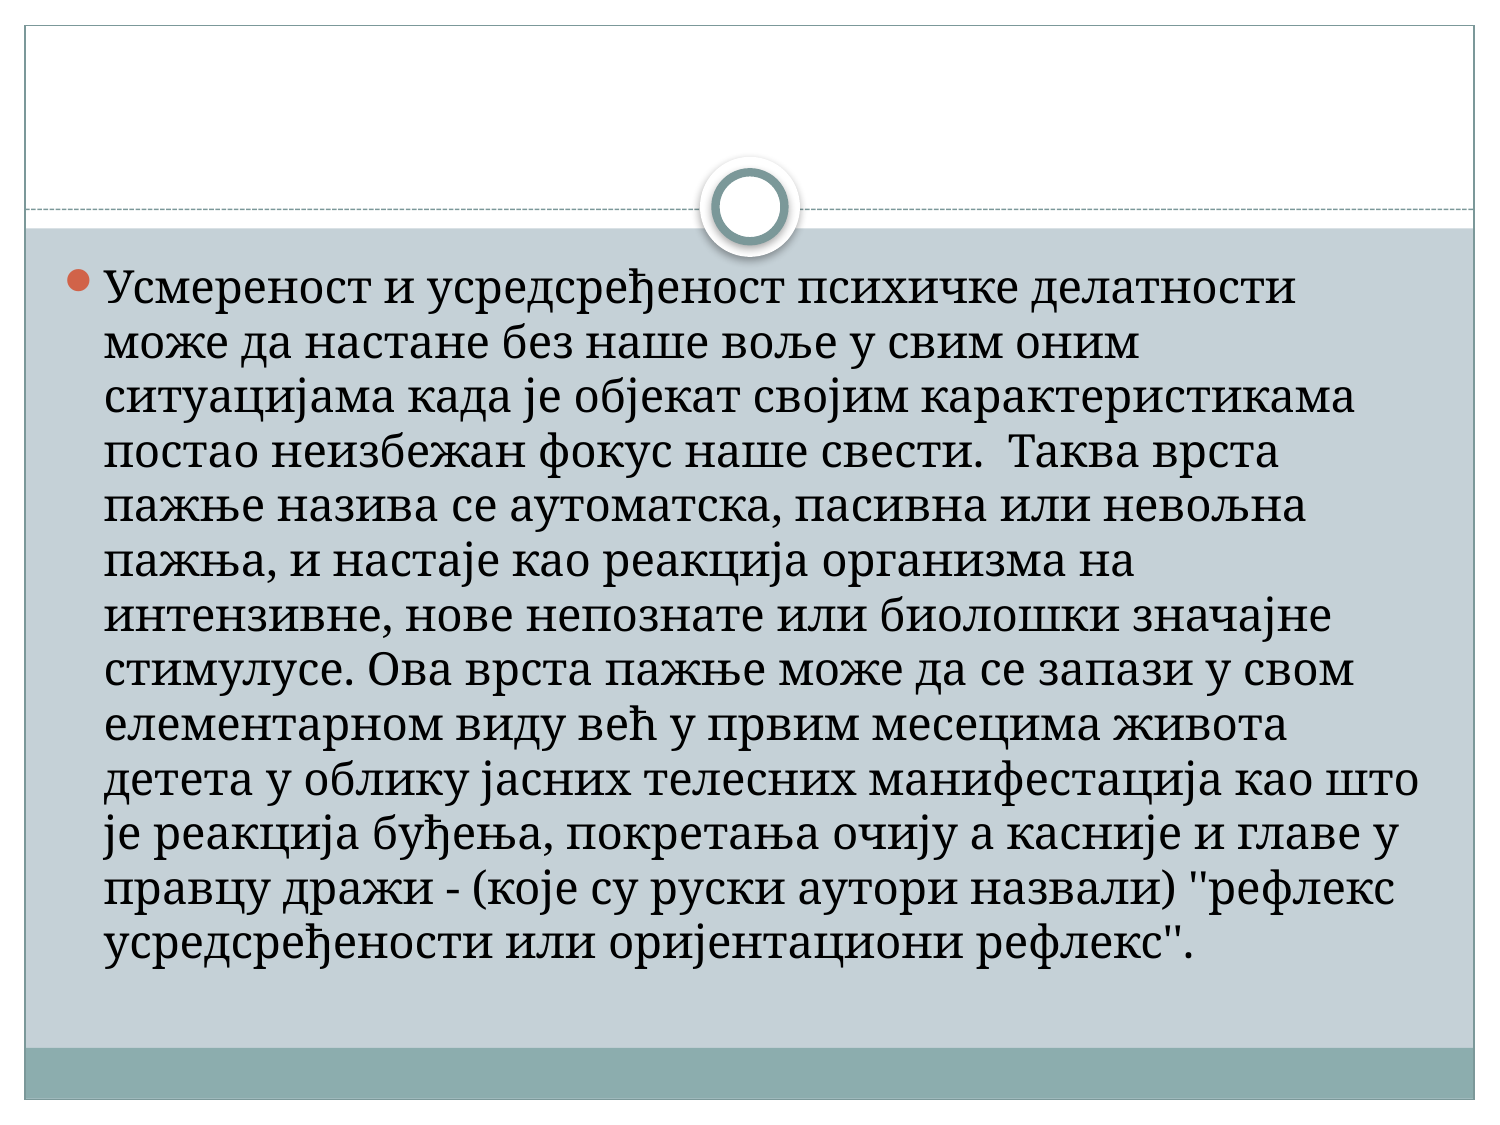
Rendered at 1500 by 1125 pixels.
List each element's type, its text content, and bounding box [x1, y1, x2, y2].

list Усмереност и усредсређеност психичке делатности може да настане без наше воље у свим оним ситуацијама када је објекат својим карактеристикама постао неизбежан фокус наше свести. Таква врста пажње назива се аутоматска, пасивна или невољна пажња, и настаје као реакција организма на интензивне, нове непознате или биолошки значајне стимулусе. Ова врста пажње може да се запази у свом елементарном виду већ у првим месецима живота детета у облику јасних телесних манифестација као што је реакција буђења, покретања очију а касније и главе у правцу дражи - (које су руски аутори назвали) ''рефлекс усредсређености или оријентациони рефлекс''. [49, 250, 1445, 1001]
